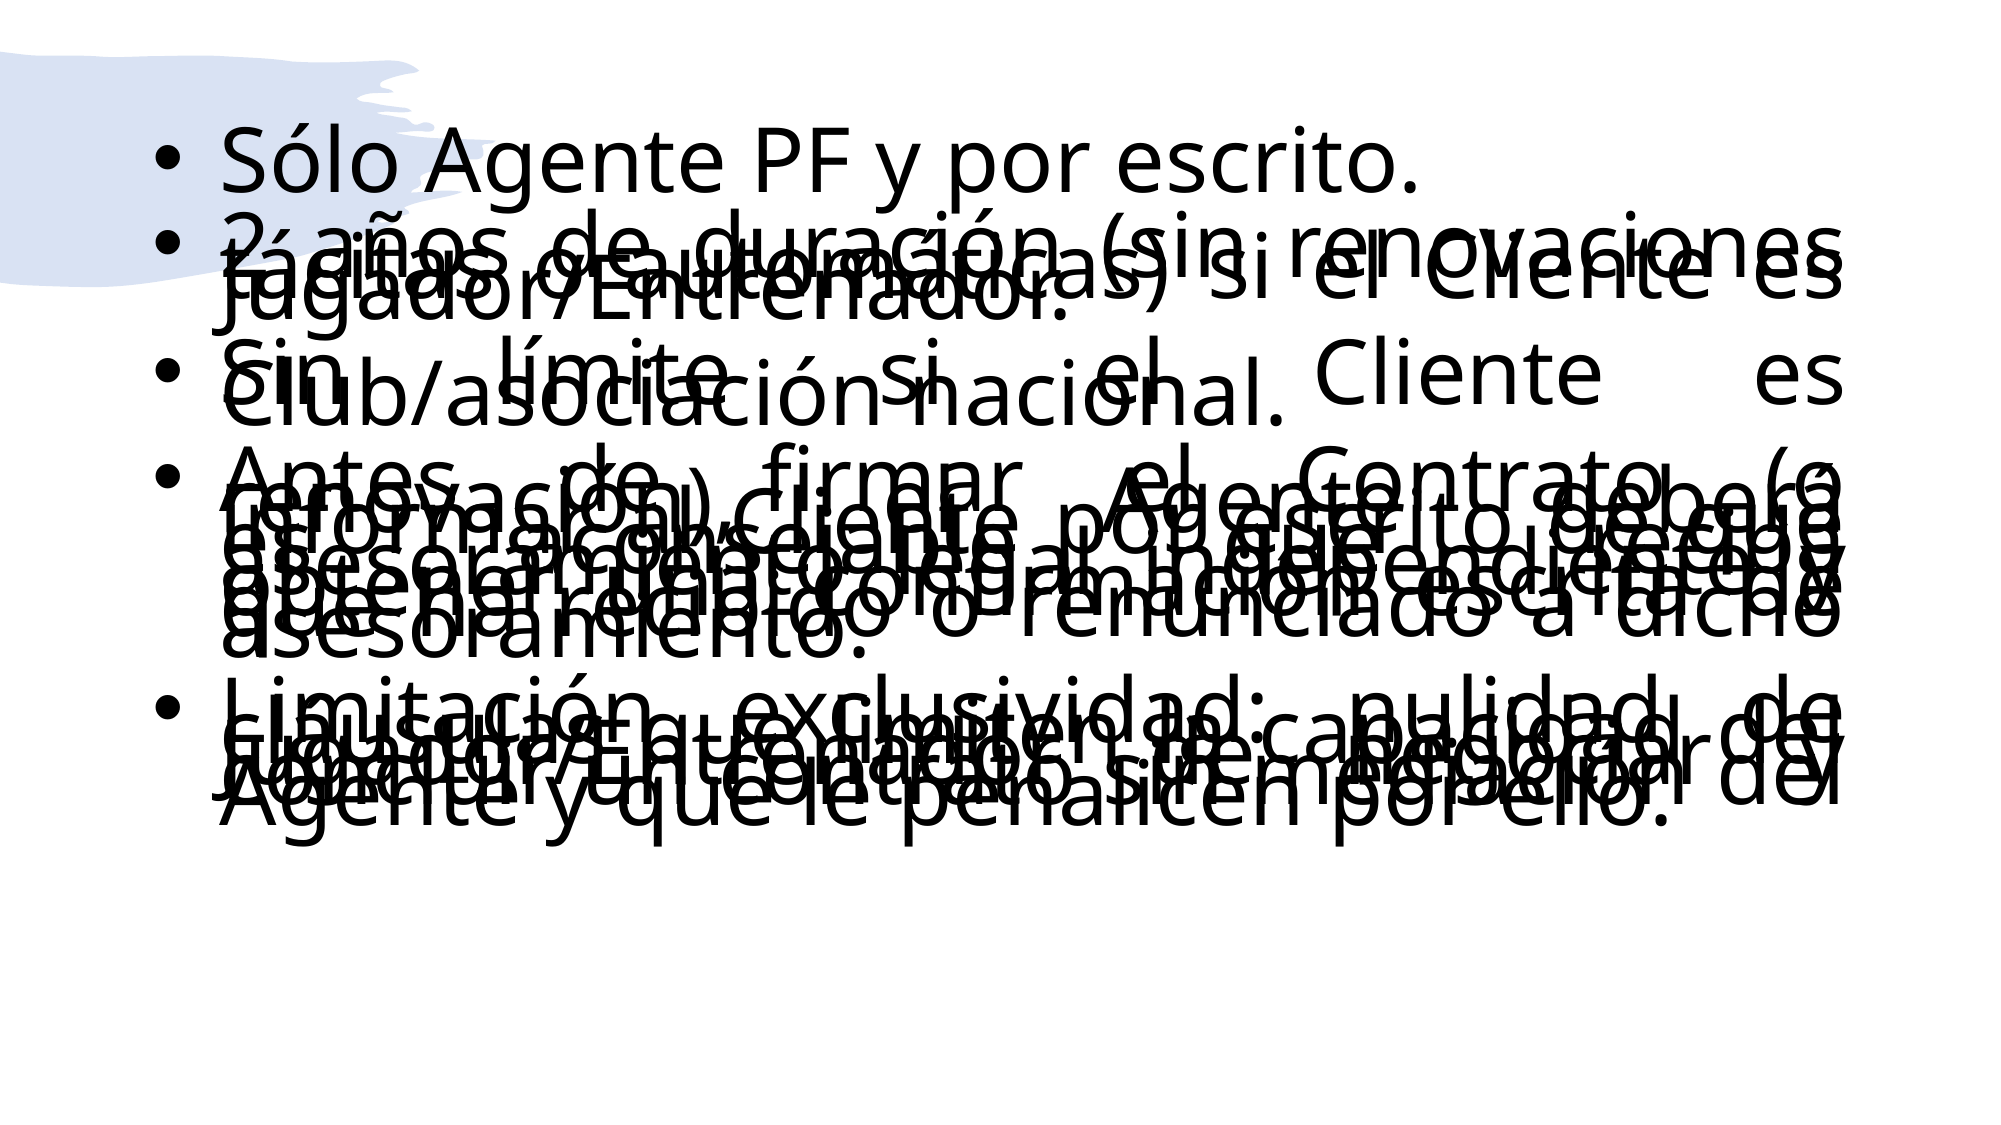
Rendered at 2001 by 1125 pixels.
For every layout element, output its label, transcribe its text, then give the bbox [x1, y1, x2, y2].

list Sólo Agente PF y por escrito. 2 años de duración (sin renovaciones tácitas o automáticas) si el Cliente es Jugador/Entrenador. Sin límite si el Cliente es Club/asociación nacional. Antes de firmar el Contrato (o renovación), el Agente deberá informar al Cliente por escrito de que es aconsejable que reciba asesoramiento legal independiente y obtener una confirmación escrita de que ha recibido o renunciado a dicho asesoramiento. Limitación exclusividad: nulidad de cláusulas que limiten la capacidad del Jugador/Entrenador de negociar y concluir un contrato sin mediación del Agente y que le penalicen por ello. [137, 181, 1863, 865]
